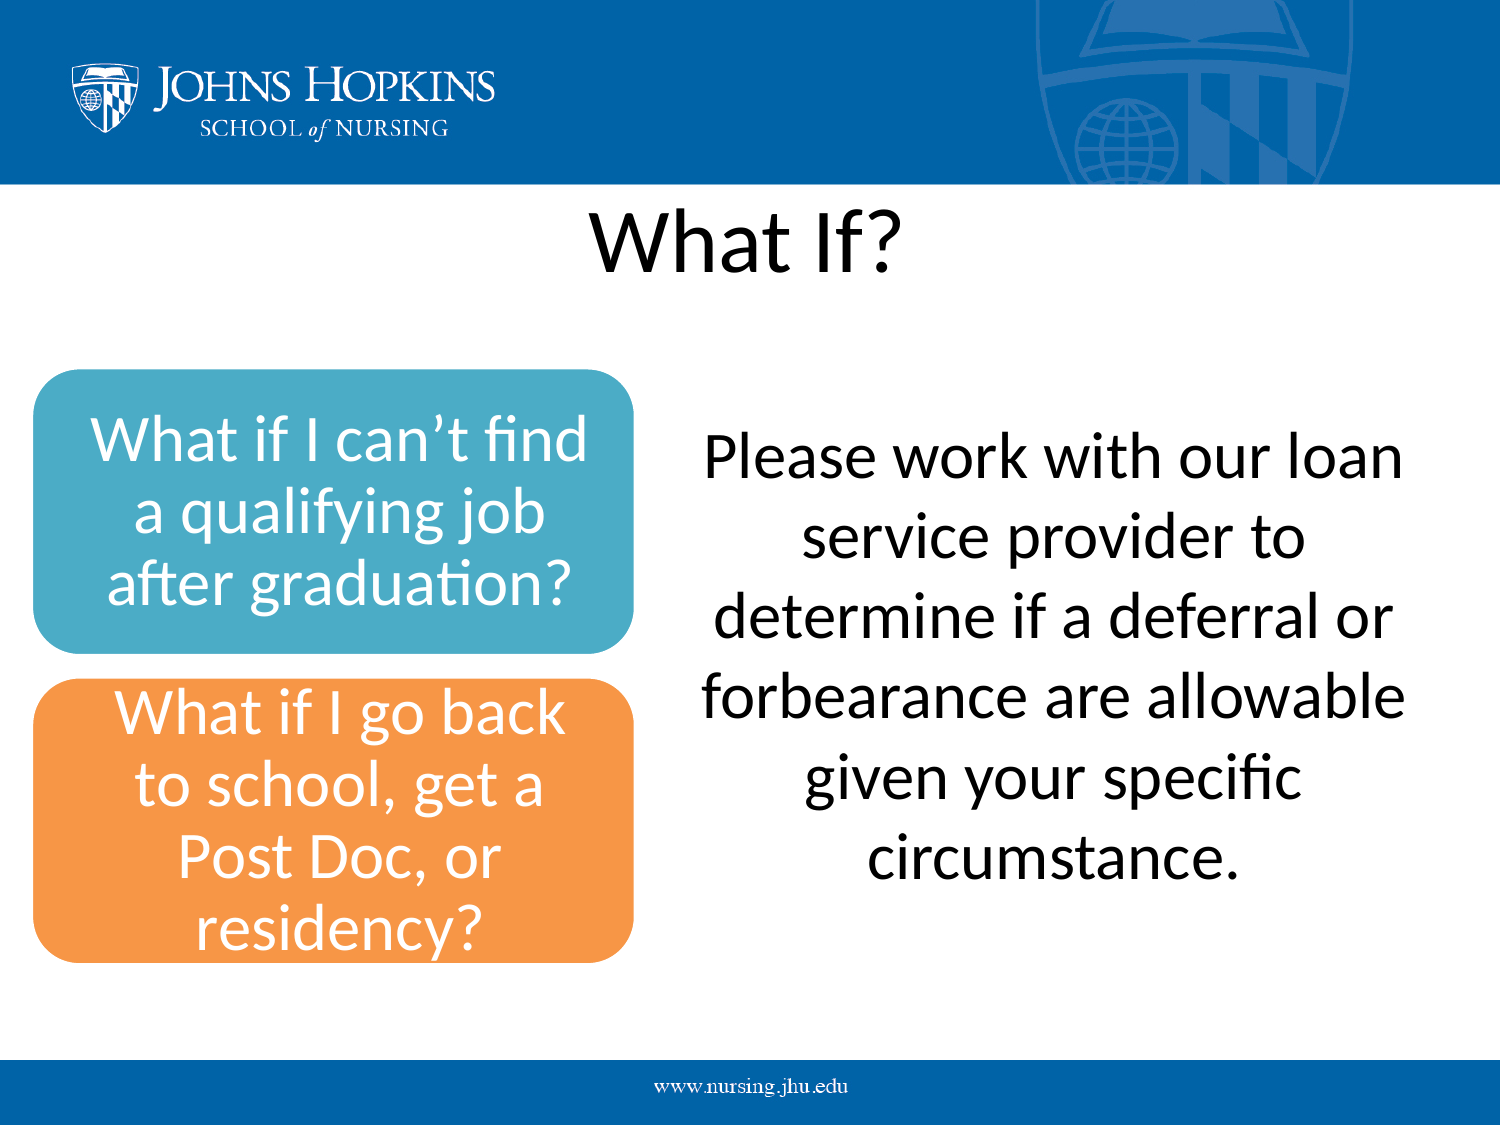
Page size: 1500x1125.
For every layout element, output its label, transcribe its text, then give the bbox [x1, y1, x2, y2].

list Please work with our loan service provider to determine if a deferral or forbearance are allowable given your specific circumstance. [683, 404, 1426, 923]
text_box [30, 330, 637, 998]
title What If? [72, 138, 1423, 334]
picture [0, 0, 1500, 1125]
